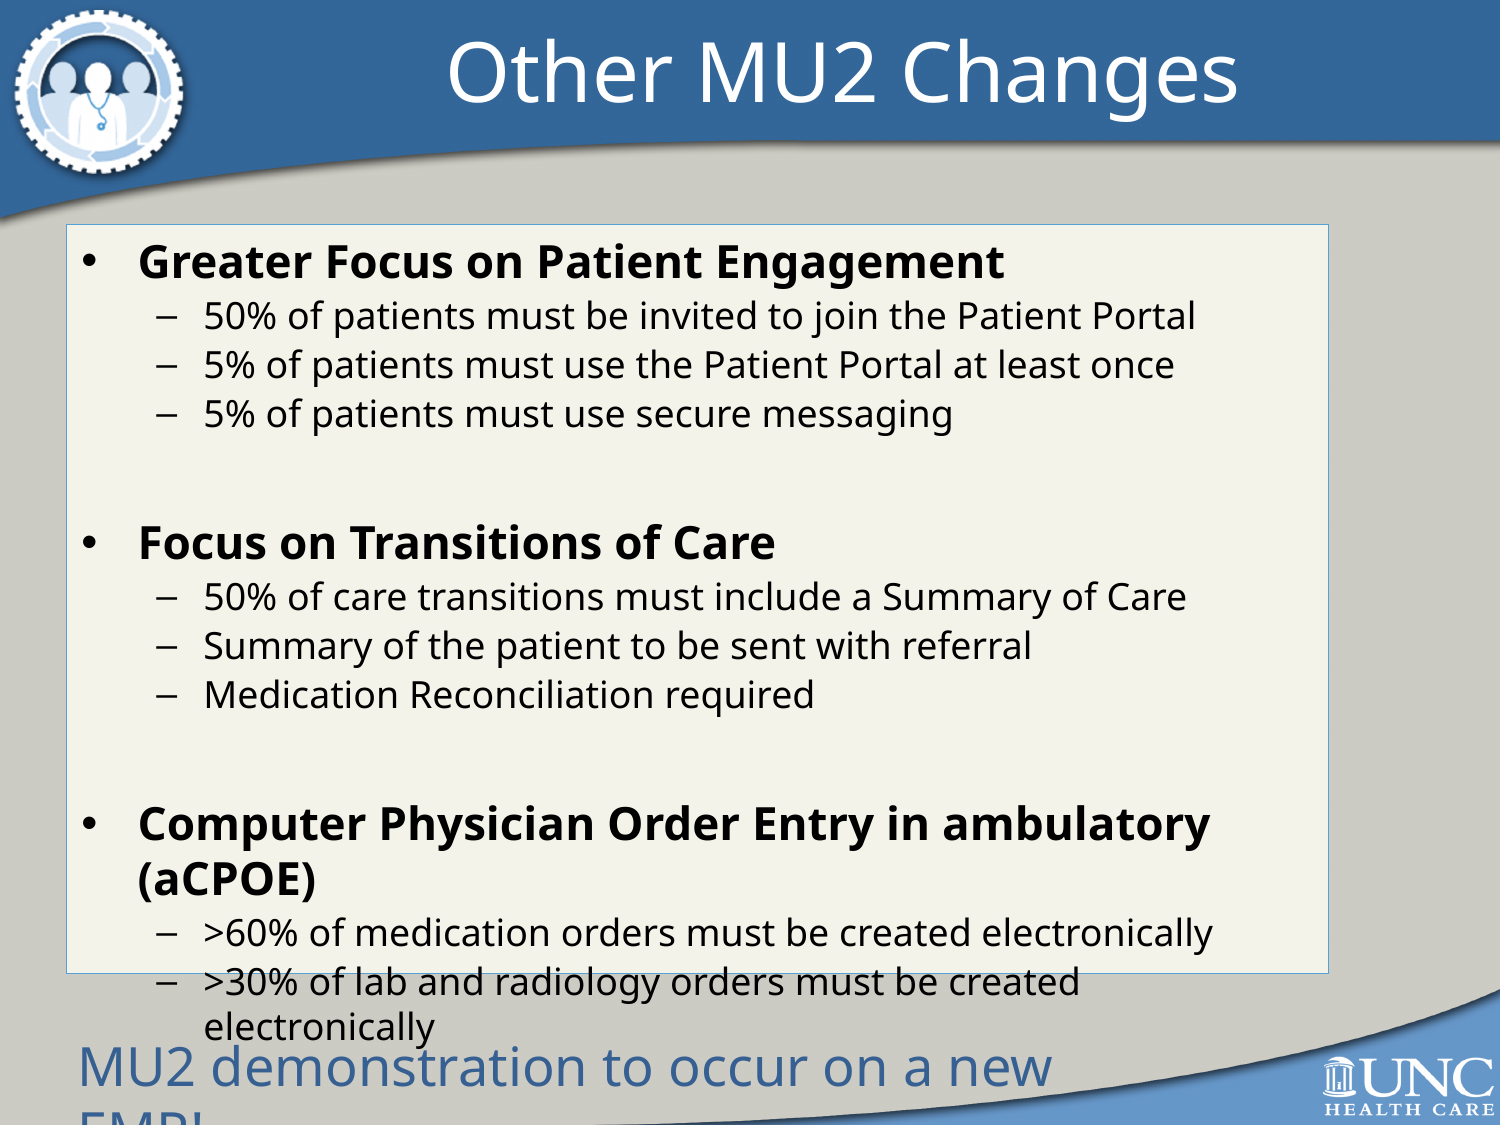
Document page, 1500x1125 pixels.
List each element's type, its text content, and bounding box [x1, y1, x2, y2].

picture [0, 0, 1500, 1125]
text_box MU2 demonstration to occur on a new EMR! [62, 1024, 1113, 1100]
list Greater Focus on Patient Engagement 50% of patients must be invited to join the Patient Portal 5% of patients must use the Patient Portal at least once 5% of patients must use secure messaging Focus on Transitions of Care 50% of care transitions must include a Summary of Care Summary of the patient to be sent with referral Medication Reconciliation required Computer Physician Order Entry in ambulatory (aCPOE) >60% of medication orders must be created electronically >30% of lab and radiology orders must be created electronically [66, 224, 1329, 974]
title Other MU2 Changes [187, 0, 1500, 138]
